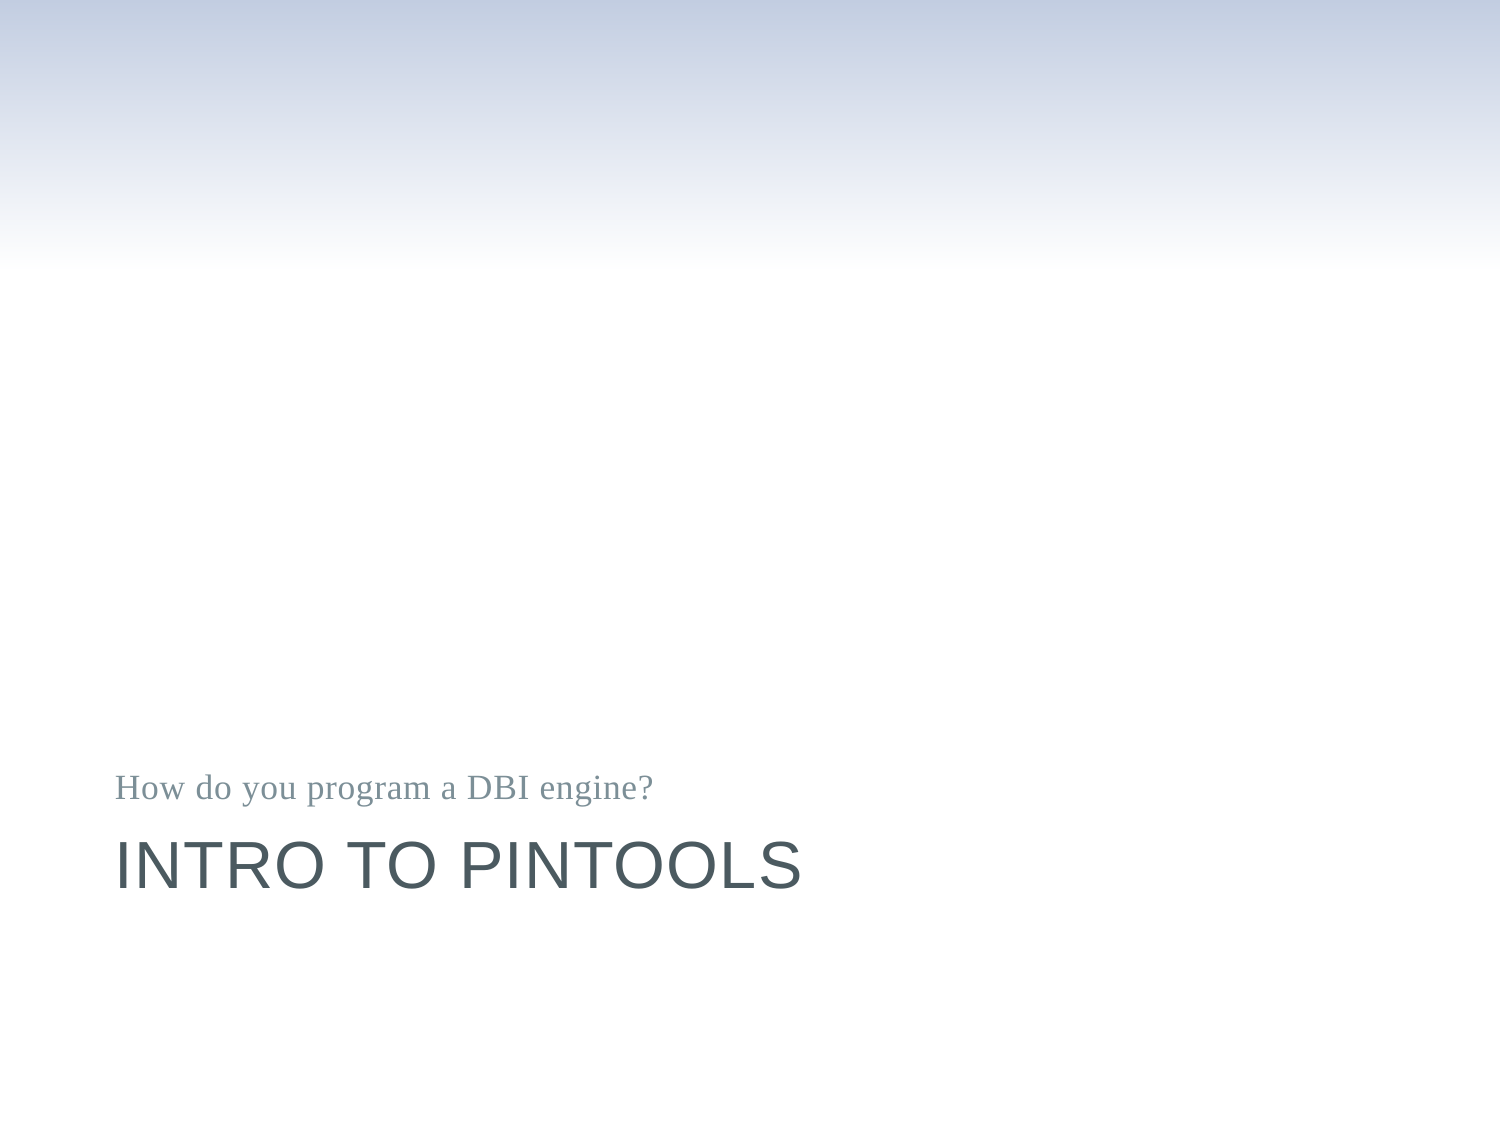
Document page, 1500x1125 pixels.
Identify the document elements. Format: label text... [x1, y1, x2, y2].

list How do you program a DBI engine? [99, 567, 1394, 815]
title Intro To Pintools [99, 815, 1394, 1038]
